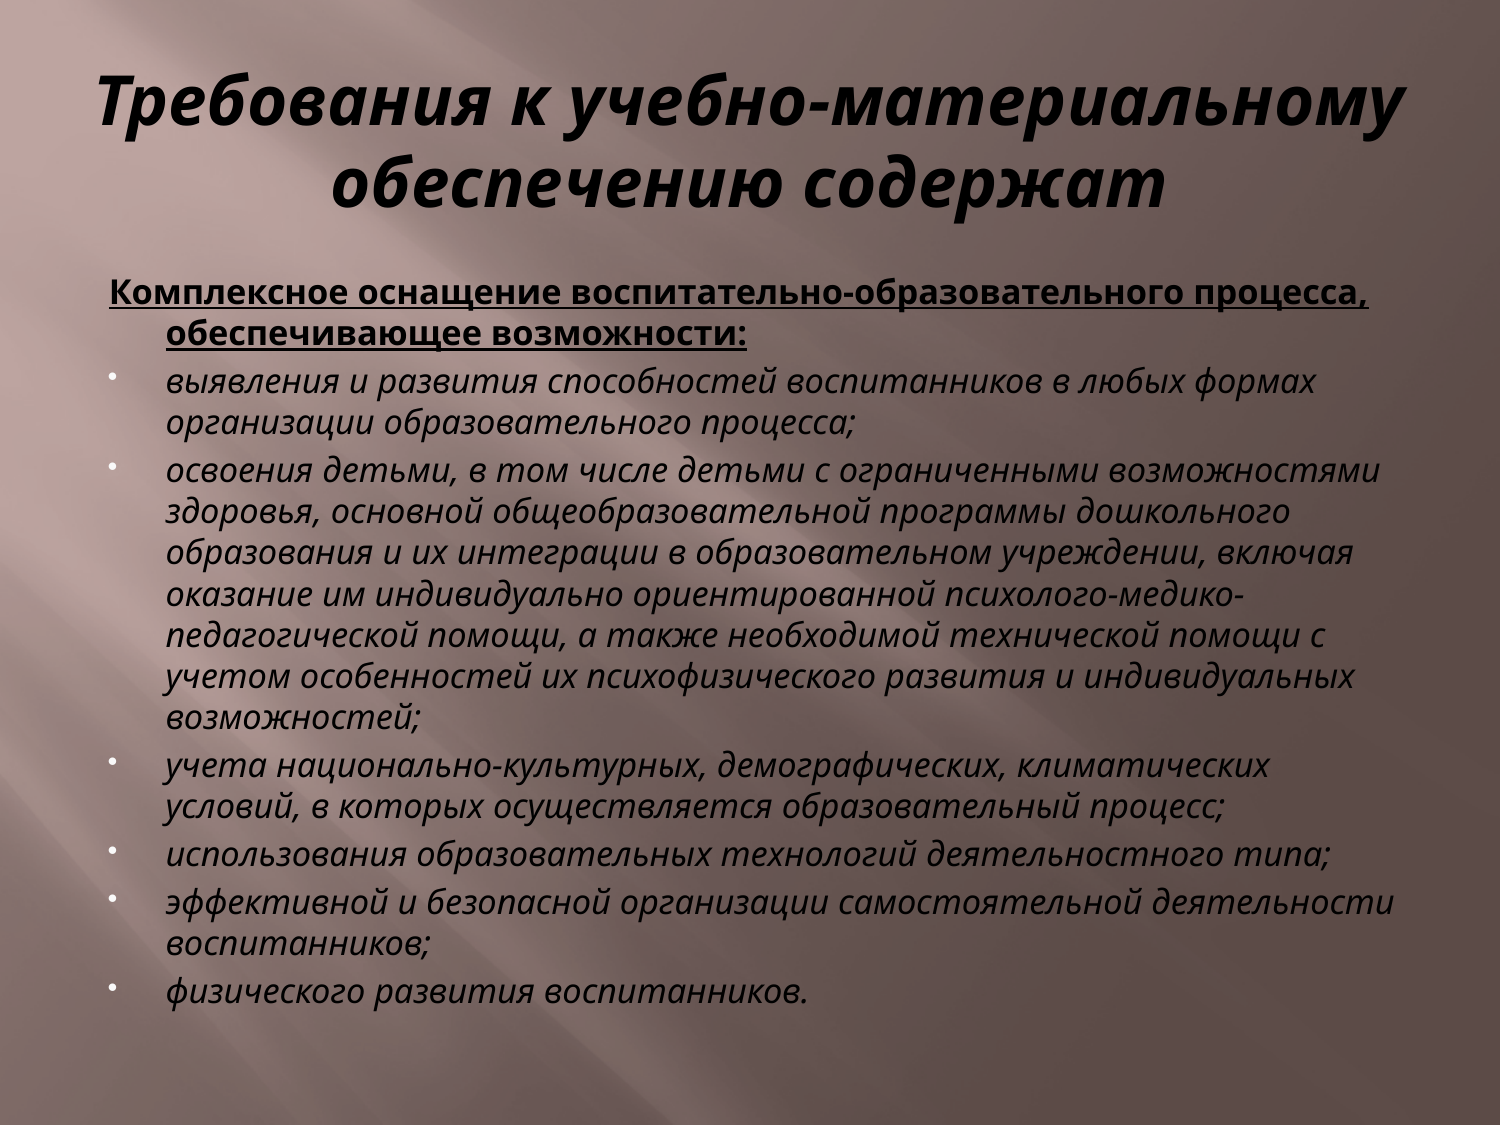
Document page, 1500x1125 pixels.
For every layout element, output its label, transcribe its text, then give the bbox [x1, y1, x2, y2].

list Комплексное оснащение воспитательно-образовательного процесса, обеспечивающее возможности: выявления и развития способностей воспитанников в любых формах организации образовательного процесса; освоения детьми, в том числе детьми с ограниченными возможностями здоровья, основной общеобразовательной программы дошкольного образования и их интеграции в образовательном учреждении, включая оказание им индивидуально ориентированной психолого-медико-педагогической помощи, а также необходимой технической помощи с учетом особенностей их психофизического развития и индивидуальных возможностей; учета национально-культурных, демографических, климатических условий, в которых осуществляется образовательный процесс; использования образовательных технологий деятельностного типа; эффективной и безопасной организации самостоятельной деятельности воспитанников; физического развития воспитанников. [75, 262, 1425, 1035]
title Требования к учебно-материальному обеспечению содержат [75, 45, 1425, 233]
